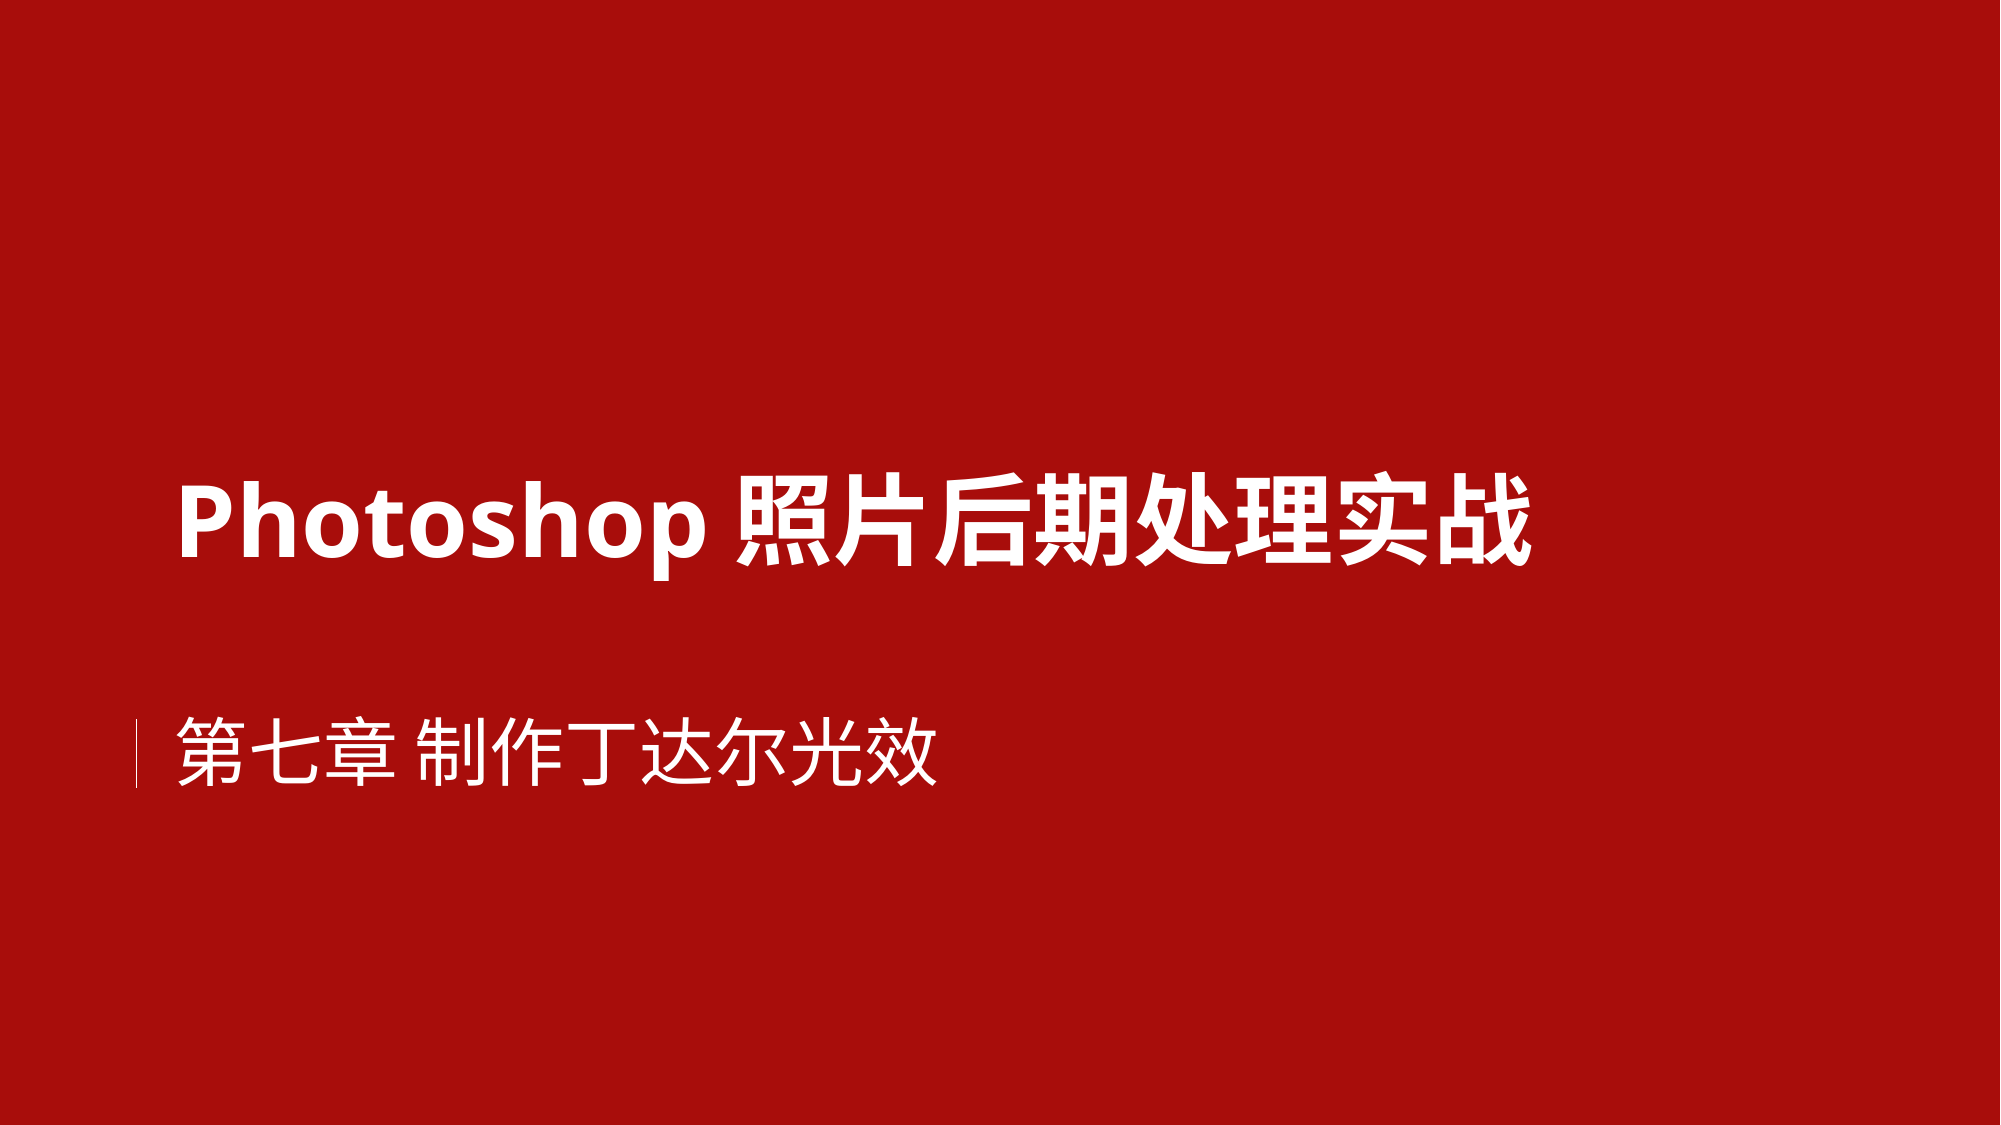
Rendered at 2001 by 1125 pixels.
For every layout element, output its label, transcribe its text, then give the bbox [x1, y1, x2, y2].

text_box 第七章 制作丁达尔光效 [158, 698, 1335, 804]
text_box Photoshop照片后期处理实战 [158, 450, 2000, 586]
